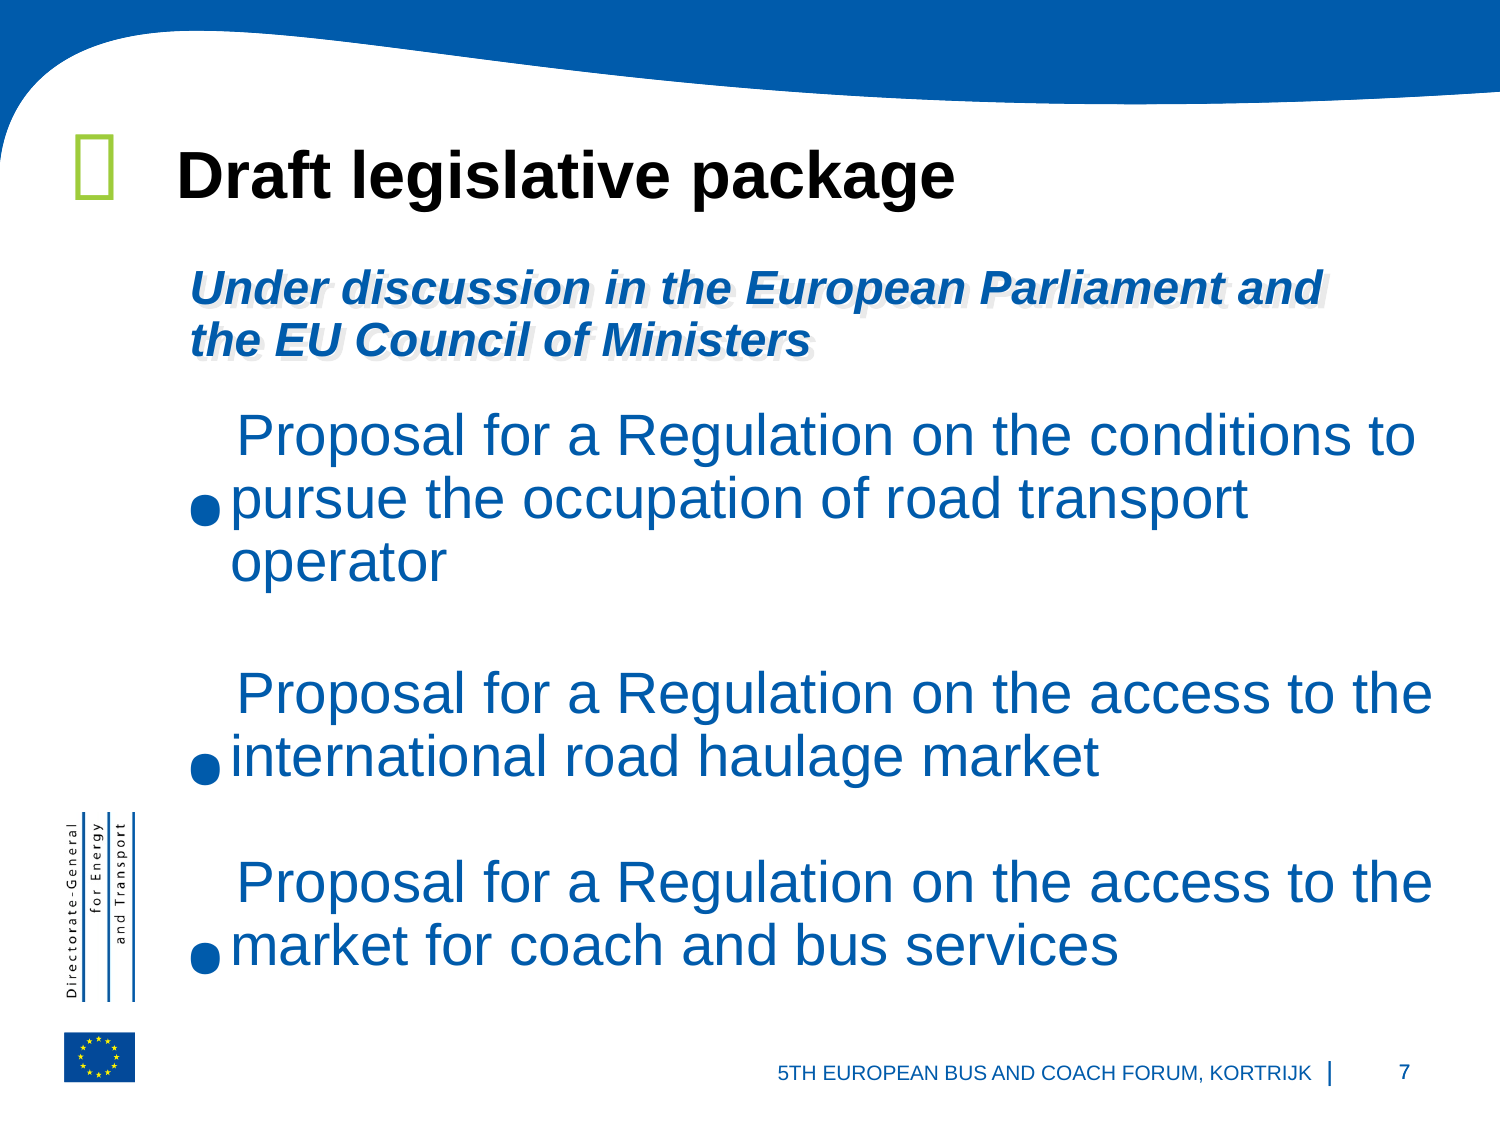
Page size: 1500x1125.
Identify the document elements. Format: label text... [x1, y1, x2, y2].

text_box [63, 812, 136, 1083]
text_box 7 [1340, 1047, 1425, 1101]
text_box Under discussion in the European Parliament and the EU Council of Ministers [174, 262, 1363, 368]
text_box  [53, 85, 136, 227]
text_box | [1327, 1048, 1340, 1093]
title Draft legislative package [160, 126, 1448, 298]
text_box [468, 1047, 1327, 1102]
list Proposal for a Regulation on the conditions to pursue the occupation of road transport operator Proposal for a Regulation on the access to the international road haulage market Proposal for a Regulation on the access to the market for coach and bus services [159, 396, 1483, 1047]
